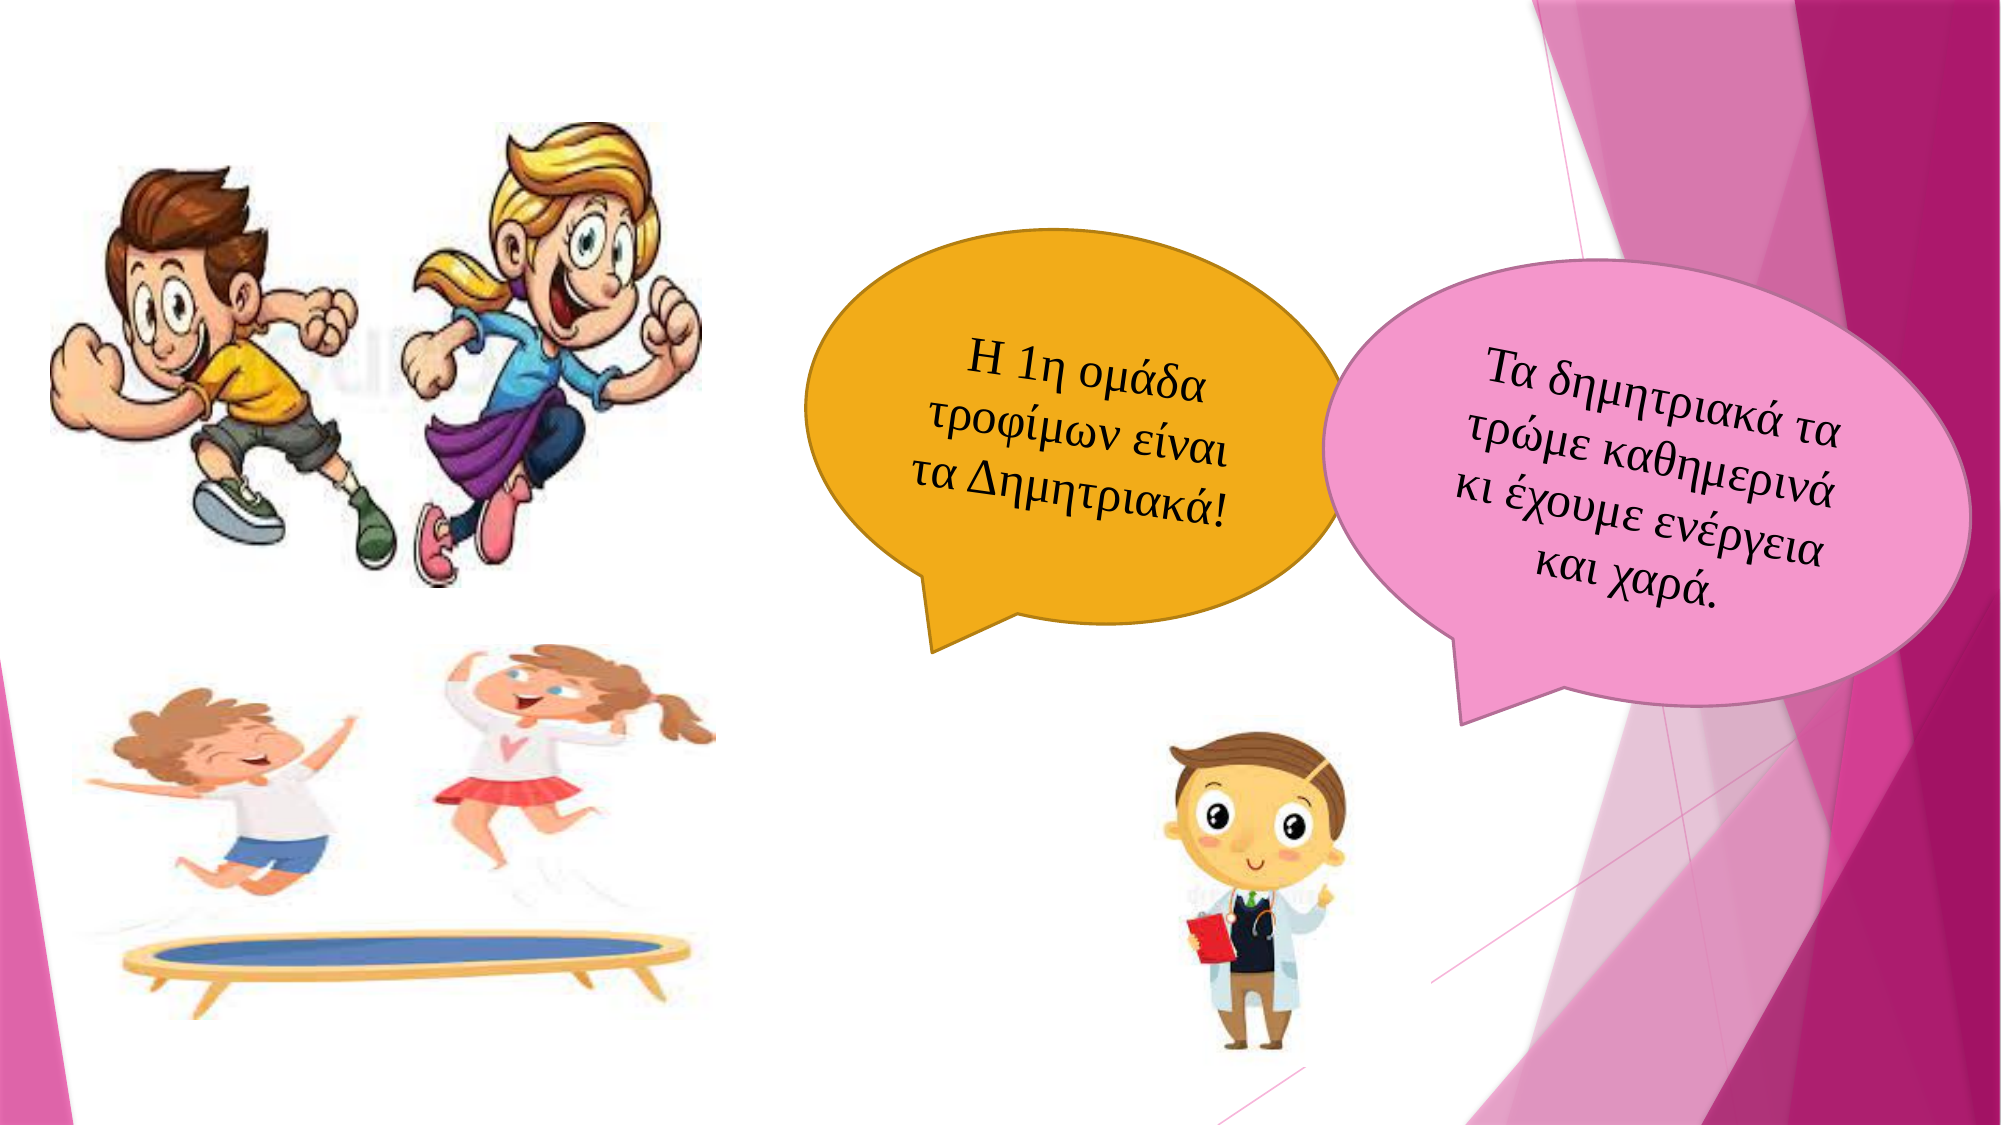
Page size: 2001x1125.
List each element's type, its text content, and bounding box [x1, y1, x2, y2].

picture [71, 643, 717, 1020]
picture [49, 121, 703, 588]
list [1078, 714, 1432, 1068]
text_box Η 1η ομάδα τροφίμων είναι τα Δημητριακά! [804, 227, 1339, 655]
text_box Τα δημητριακά τα τρώμε καθημερινά κι έχουμε ενέργεια και χαρά. [1321, 258, 1973, 727]
